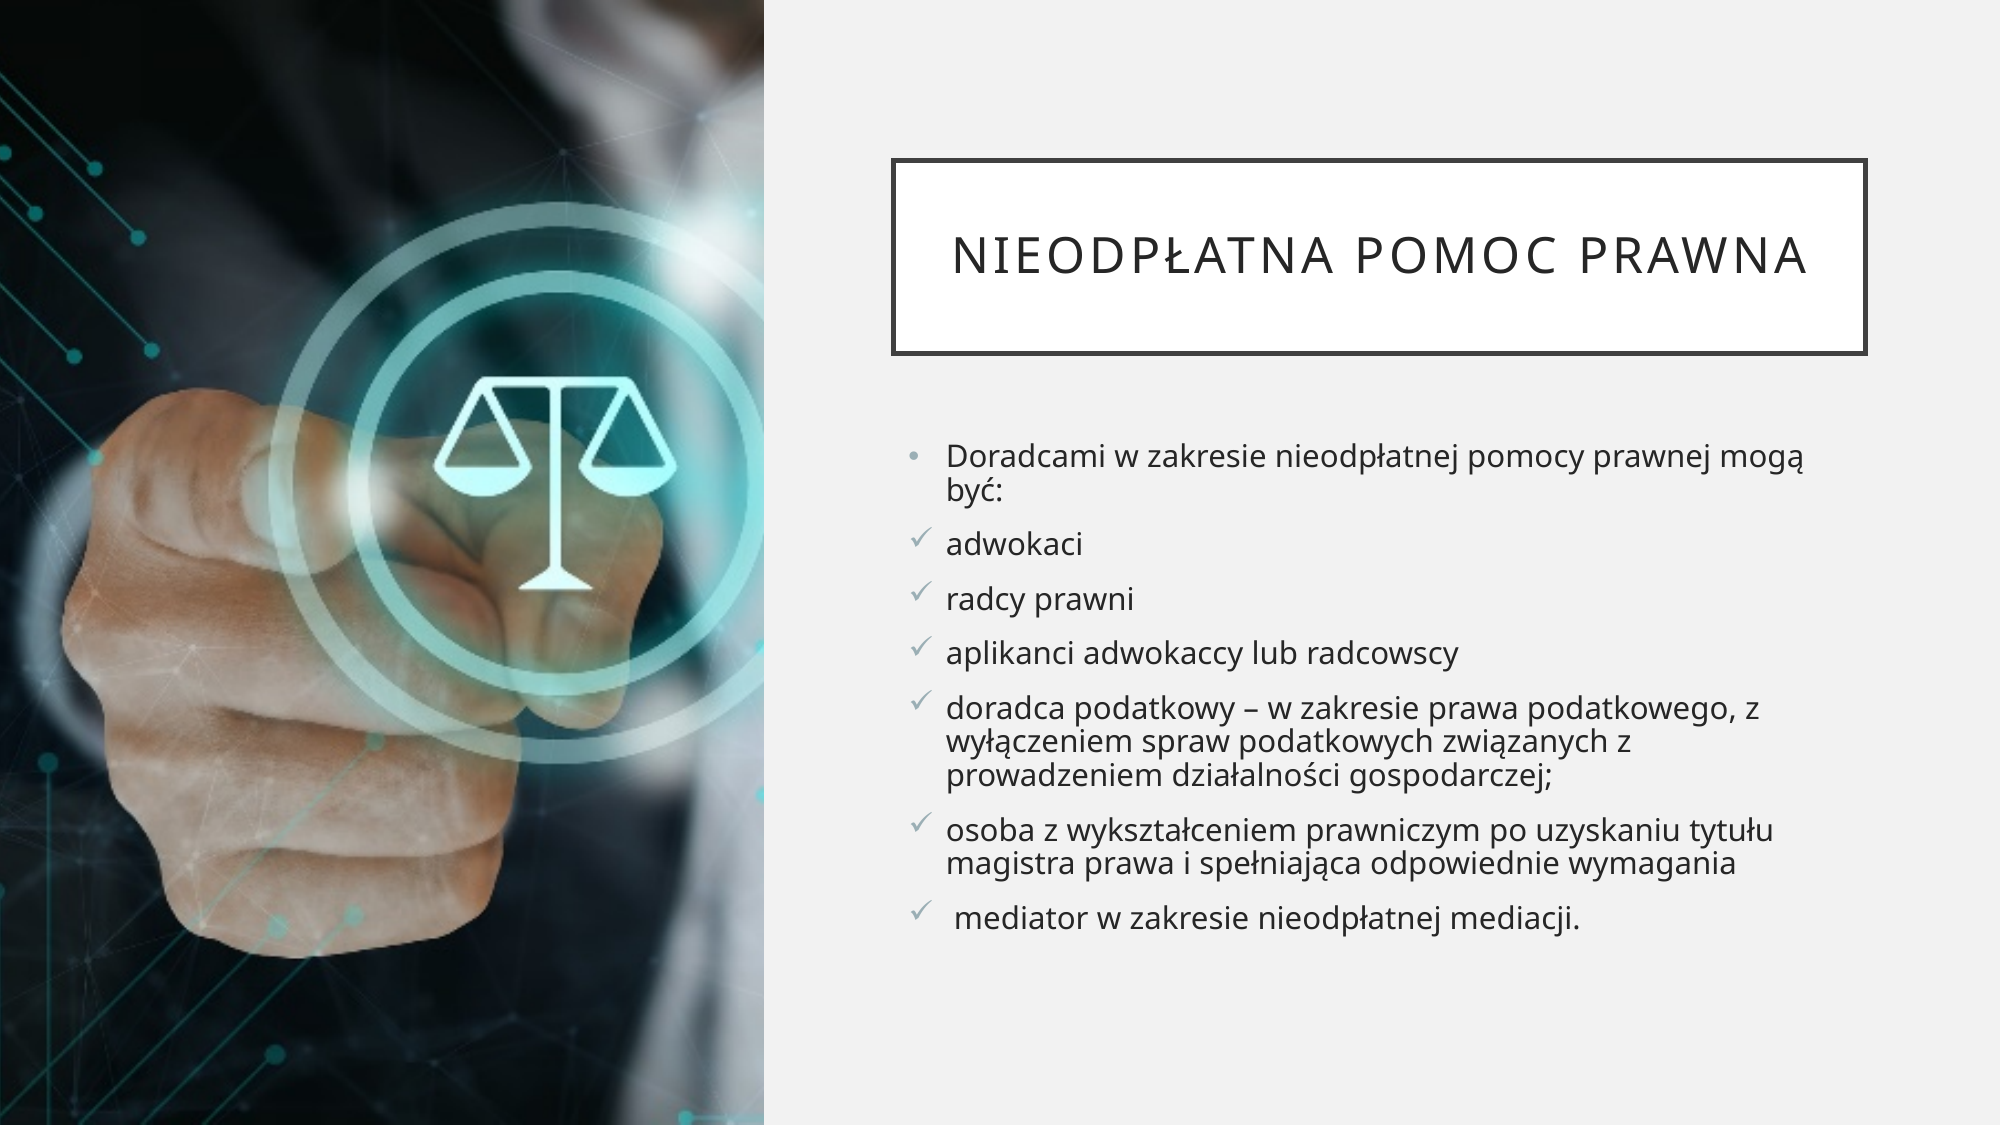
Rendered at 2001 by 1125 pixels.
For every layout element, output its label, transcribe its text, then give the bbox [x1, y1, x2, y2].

picture [0, 0, 764, 1125]
list Doradcami w zakresie nieodpłatnej pomocy prawnej mogą być: adwokaci radcy prawni aplikanci adwokaccy lub radcowscy doradca podatkowy – w zakresie prawa podatkowego, z wyłączeniem spraw podatkowych związanych z prowadzeniem działalności gospodarczej; osoba z wykształceniem prawniczym po uzyskaniu tytułu magistra prawa i spełniająca odpowiednie wymagania mediator w zakresie nieodpłatnej mediacji. [893, 433, 1866, 968]
title Nieodpłatna pomoc prawna [891, 158, 1868, 356]
